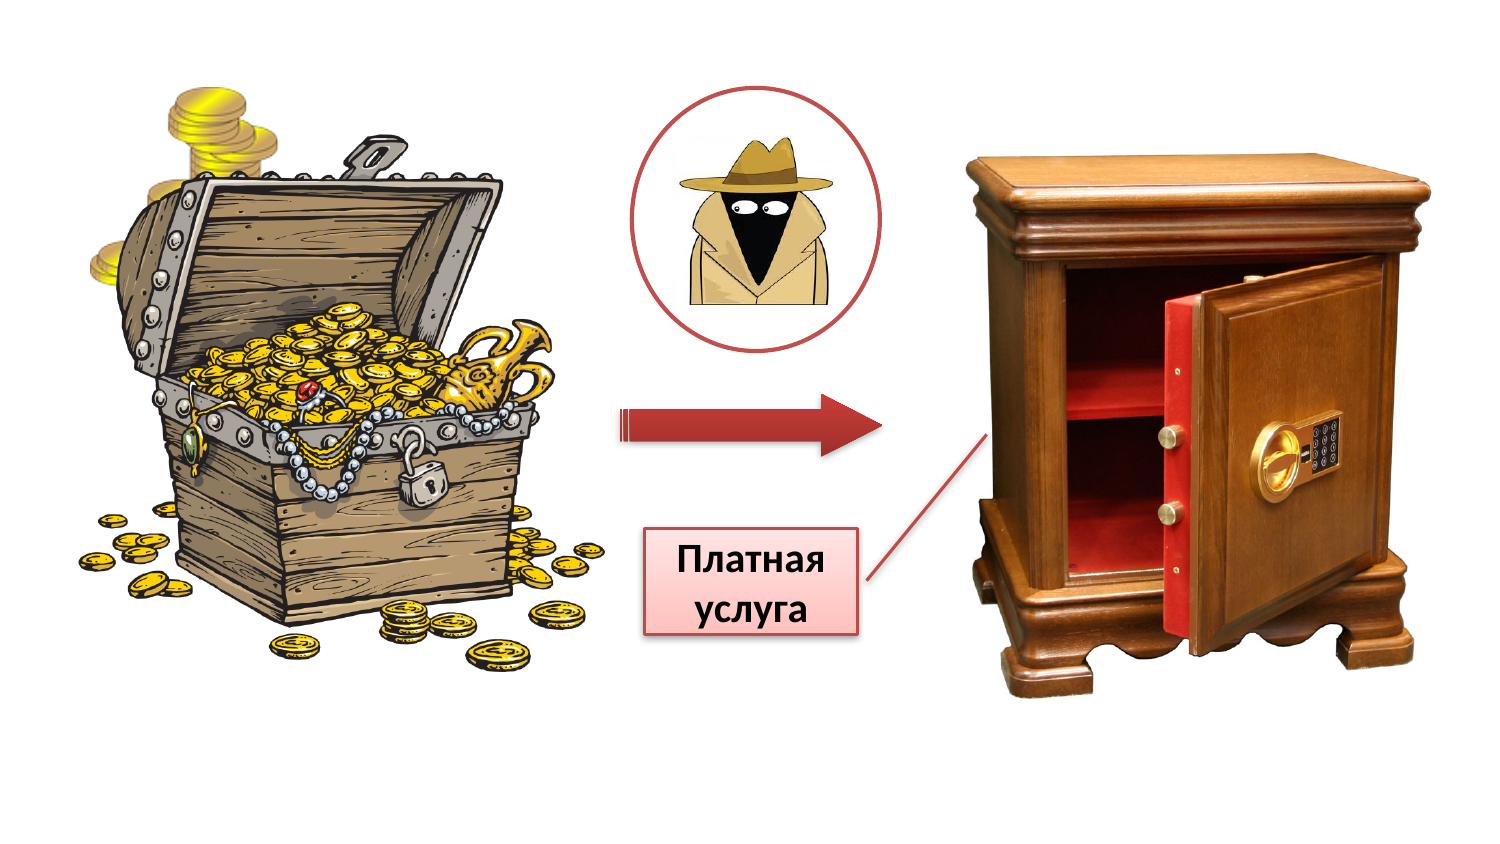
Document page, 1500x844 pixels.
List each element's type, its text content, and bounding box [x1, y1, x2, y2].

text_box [631, 87, 881, 352]
picture [950, 151, 1445, 699]
text_box Платная услуга [644, 527, 858, 635]
picture [76, 87, 605, 672]
text_box [629, 393, 883, 457]
text_box Платная услуга [865, 483, 945, 582]
text_box [623, 409, 628, 442]
